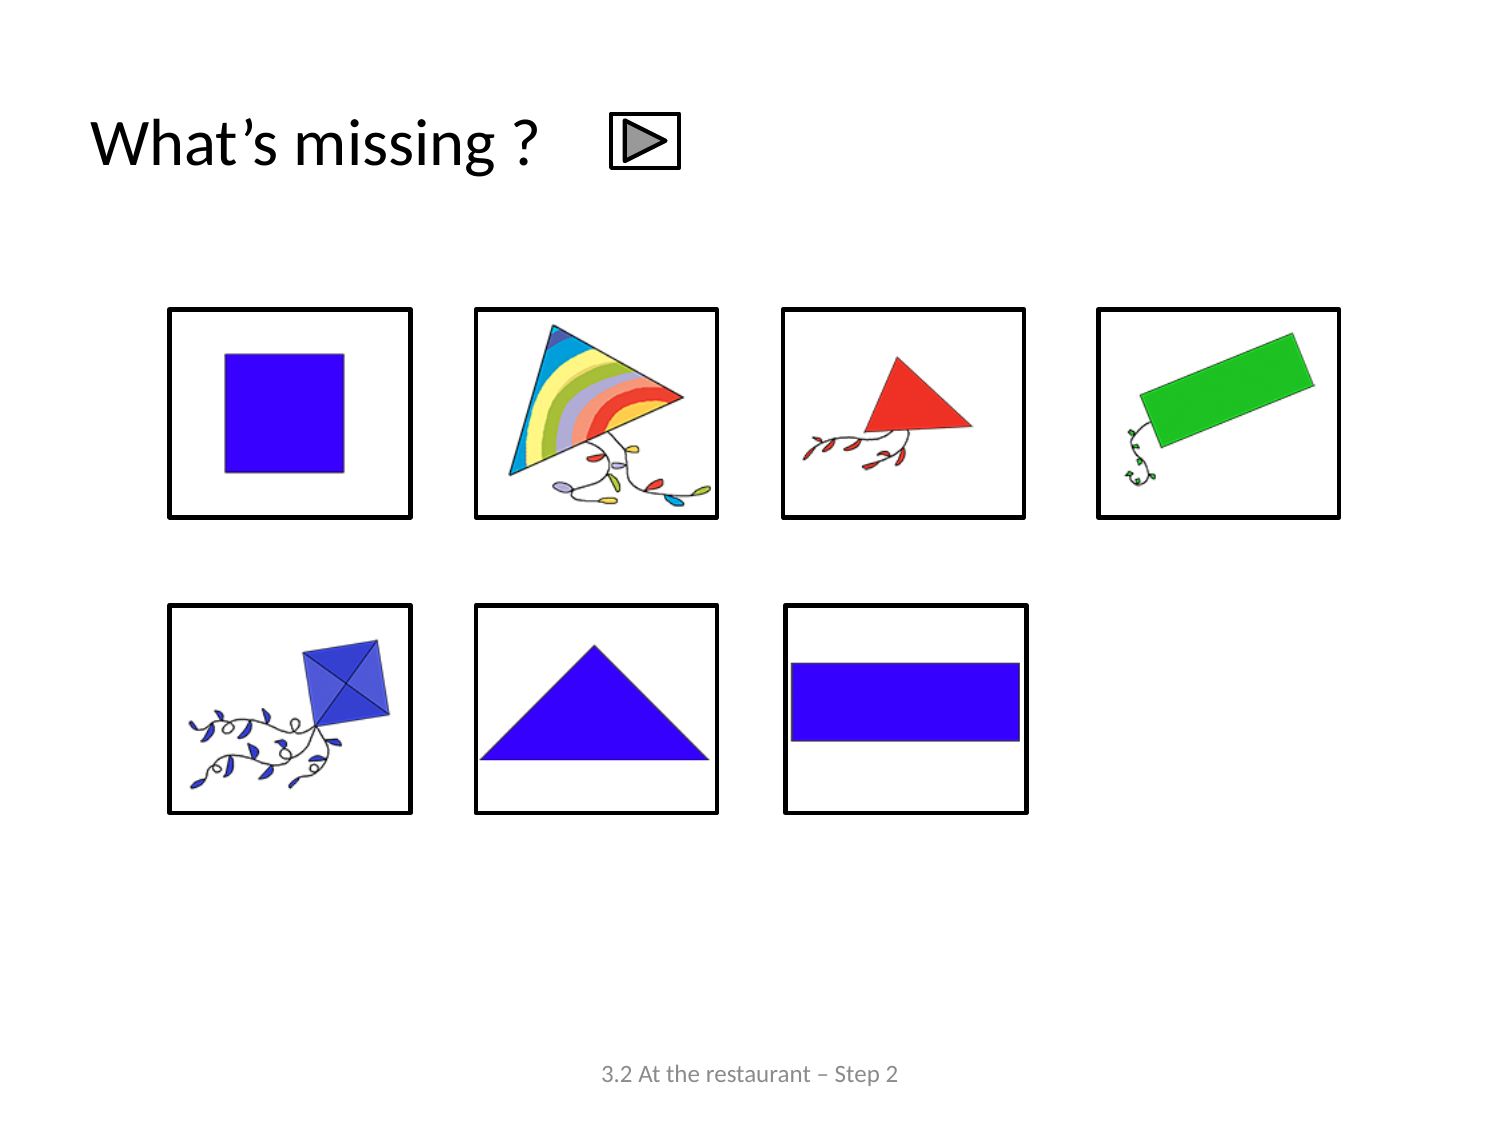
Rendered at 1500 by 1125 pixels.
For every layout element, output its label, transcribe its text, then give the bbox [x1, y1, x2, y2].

picture [171, 607, 409, 811]
text_box [609, 112, 681, 170]
picture [1100, 311, 1337, 516]
picture [787, 607, 1025, 811]
footer 3.2 At the restaurant – Step 2 [512, 1042, 988, 1103]
picture [478, 607, 715, 811]
picture [785, 311, 1022, 516]
picture [171, 311, 409, 516]
picture [478, 311, 715, 516]
title What’s missing ? [75, 45, 1425, 233]
